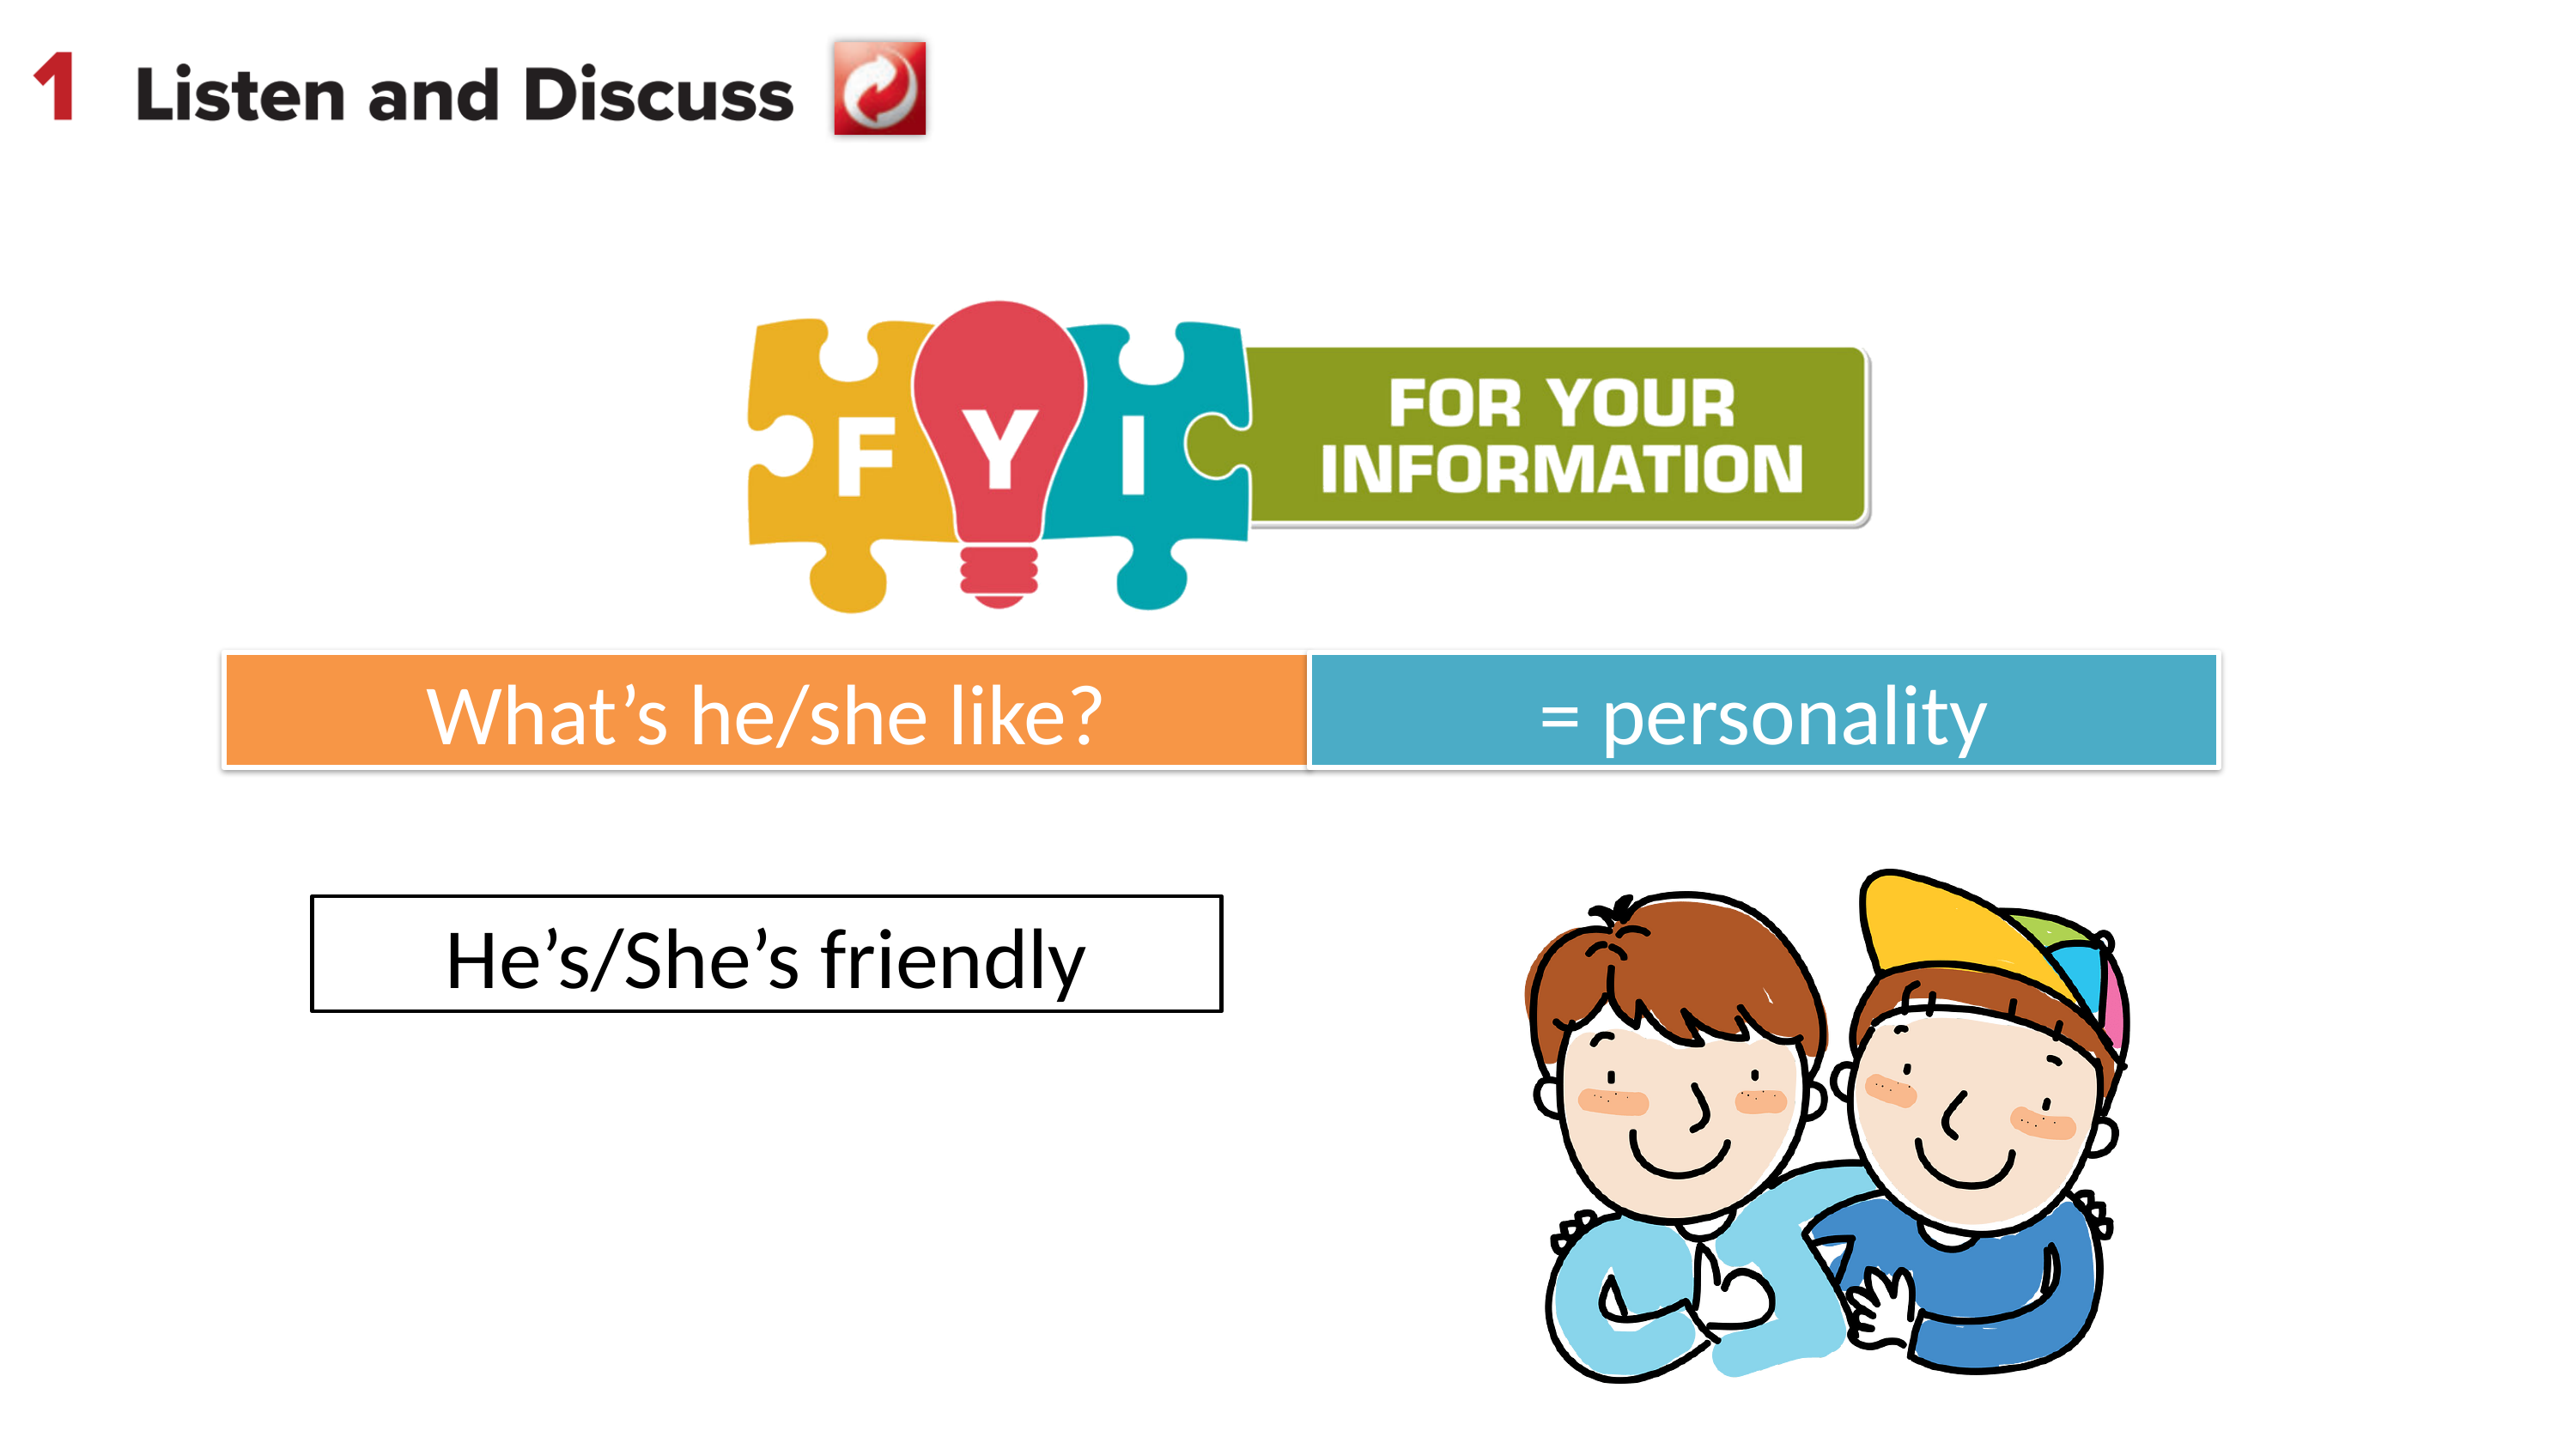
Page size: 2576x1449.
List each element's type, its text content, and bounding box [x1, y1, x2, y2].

text_box = personality [1307, 650, 2221, 770]
picture [719, 273, 1900, 641]
text_box What’s he/she like? [222, 650, 1305, 770]
text_box He’s/She’s friendly [310, 894, 1224, 1013]
picture [1523, 869, 2130, 1384]
picture [21, 21, 965, 153]
